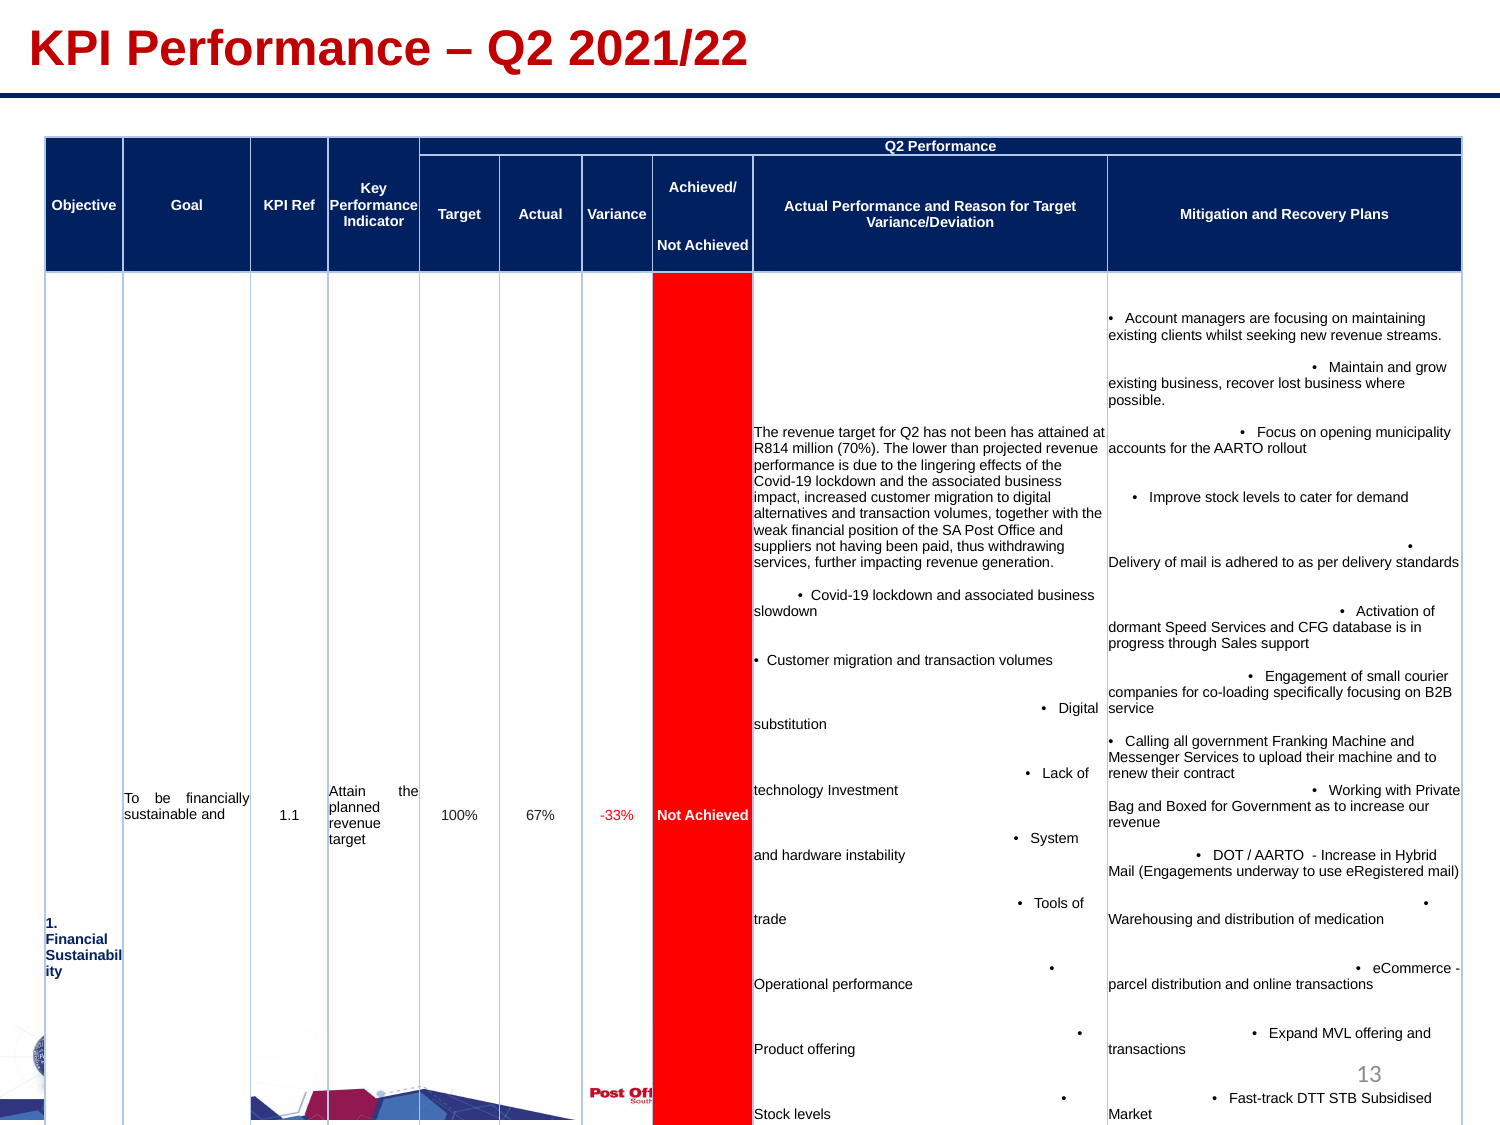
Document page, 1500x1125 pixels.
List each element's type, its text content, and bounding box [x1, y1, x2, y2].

table_cell 100% [420, 273, 499, 1125]
table_cell Mitigation and Recovery Plans [1108, 156, 1461, 271]
table_cell 67% [500, 273, 581, 1125]
table_cell Attain the planned revenue target [329, 273, 419, 1125]
table_header Objective [46, 138, 122, 271]
table_header Goal [124, 138, 250, 271]
table_header Q2 Performance [420, 138, 1461, 154]
picture [0, 1025, 44, 1120]
table_header Key Performance Indicator [329, 138, 419, 271]
table_cell The revenue target for Q2 has not been has attained at R814 million (70%). The lower than projected revenue performance is due to the lingering effects of the Covid-19 lockdown and the associated business impact, increased customer migration to digital alternatives and transaction volumes, together with the weak financial position of the SA Post Office and suppliers not having been paid, thus withdrawing services, further impacting revenue generation. • Covid-19 lockdown and associated business slowdown • Customer migration and transaction volumes • Digital substitution • Lack of technology Investment • System and hardware instability • Tools of trade • Operational performance • Product offering • Stock levels • Closure of branches [754, 273, 1107, 1125]
table_cell Actual Performance and Reason for Target Variance/Deviation [754, 156, 1107, 271]
table_cell 1.1 [251, 273, 327, 1125]
table_cell Achieved/ [653, 156, 752, 219]
table_cell Target [420, 156, 499, 271]
table_cell Actual [500, 156, 581, 271]
table_header KPI Ref [251, 138, 327, 271]
table_cell Variance [583, 156, 652, 271]
table_cell Not Achieved [653, 219, 752, 271]
text_box KPI Performance – Q2 2021/22 [14, 7, 766, 83]
table_cell • Account managers are focusing on maintaining existing clients whilst seeking new revenue streams. • Maintain and grow existing business, recover lost business where possible. • Focus on opening municipality accounts for the AARTO rollout • Improve stock levels to cater for demand • Delivery of mail is adhered to as per delivery standards • Activation of dormant Speed Services and CFG database is in progress through Sales support • Engagement of small courier companies for co-loading specifically focusing on B2B service • Calling all government Franking Machine and Messenger Services to upload their machine and to renew their contract • Working with Private Bag and Boxed for Government as to increase our revenue • DOT / AARTO - Increase in Hybrid Mail (Engagements underway to use eRegistered mail) • Warehousing and distribution of medication • eCommerce - parcel distribution and online transactions • Expand MVL offering and transactions • Fast-track DTT STB Subsidised Market • DTT STB Retailing – unsubsidised marketRegistration and Distribution for the DCDT • Digital Post-box/email • Electronic Mail and SMS [1108, 273, 1461, 1125]
table_cell Not Achieved [653, 273, 752, 1125]
table_cell -33% [583, 273, 652, 1125]
table_cell To be financially sustainable and [124, 273, 250, 1125]
table_cell 1. Financial Sustainability [46, 273, 122, 1125]
